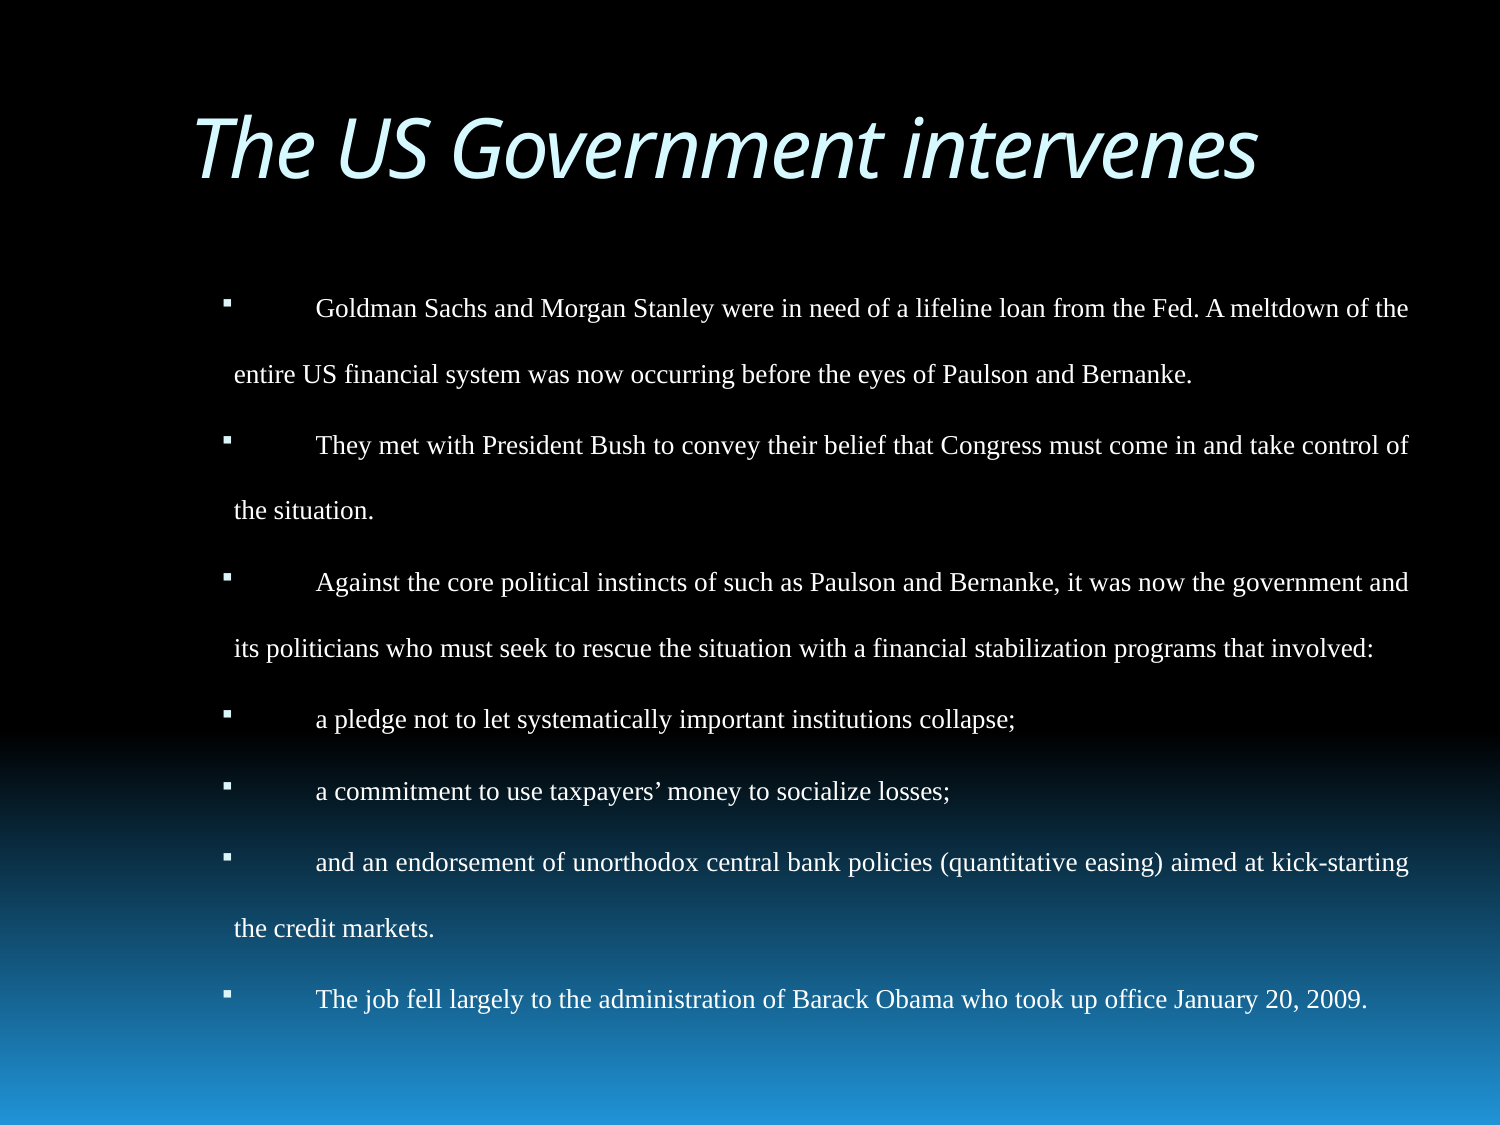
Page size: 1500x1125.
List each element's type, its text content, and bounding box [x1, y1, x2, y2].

title The US Government intervenes [174, 87, 1450, 213]
list Goldman Sachs and Morgan Stanley were in need of a lifeline loan from the Fed. A meltdown of the entire US financial system was now occurring before the eyes of Paulson and Bernanke. They met with President Bush to convey their belief that Congress must come in and take control of the situation. Against the core political instincts of such as Paulson and Bernanke, it was now the government and its politicians who must seek to rescue the situation with a financial stabilization programs that involved: a pledge not to let systematically important institutions collapse; a commitment to use taxpayers’ money to socialize losses; and an endorsement of unorthodox central bank policies (quantitative easing) aimed at kick-starting the credit markets. The job fell largely to the administration of Barack Obama who took up office January 20, 2009. [150, 249, 1425, 1043]
